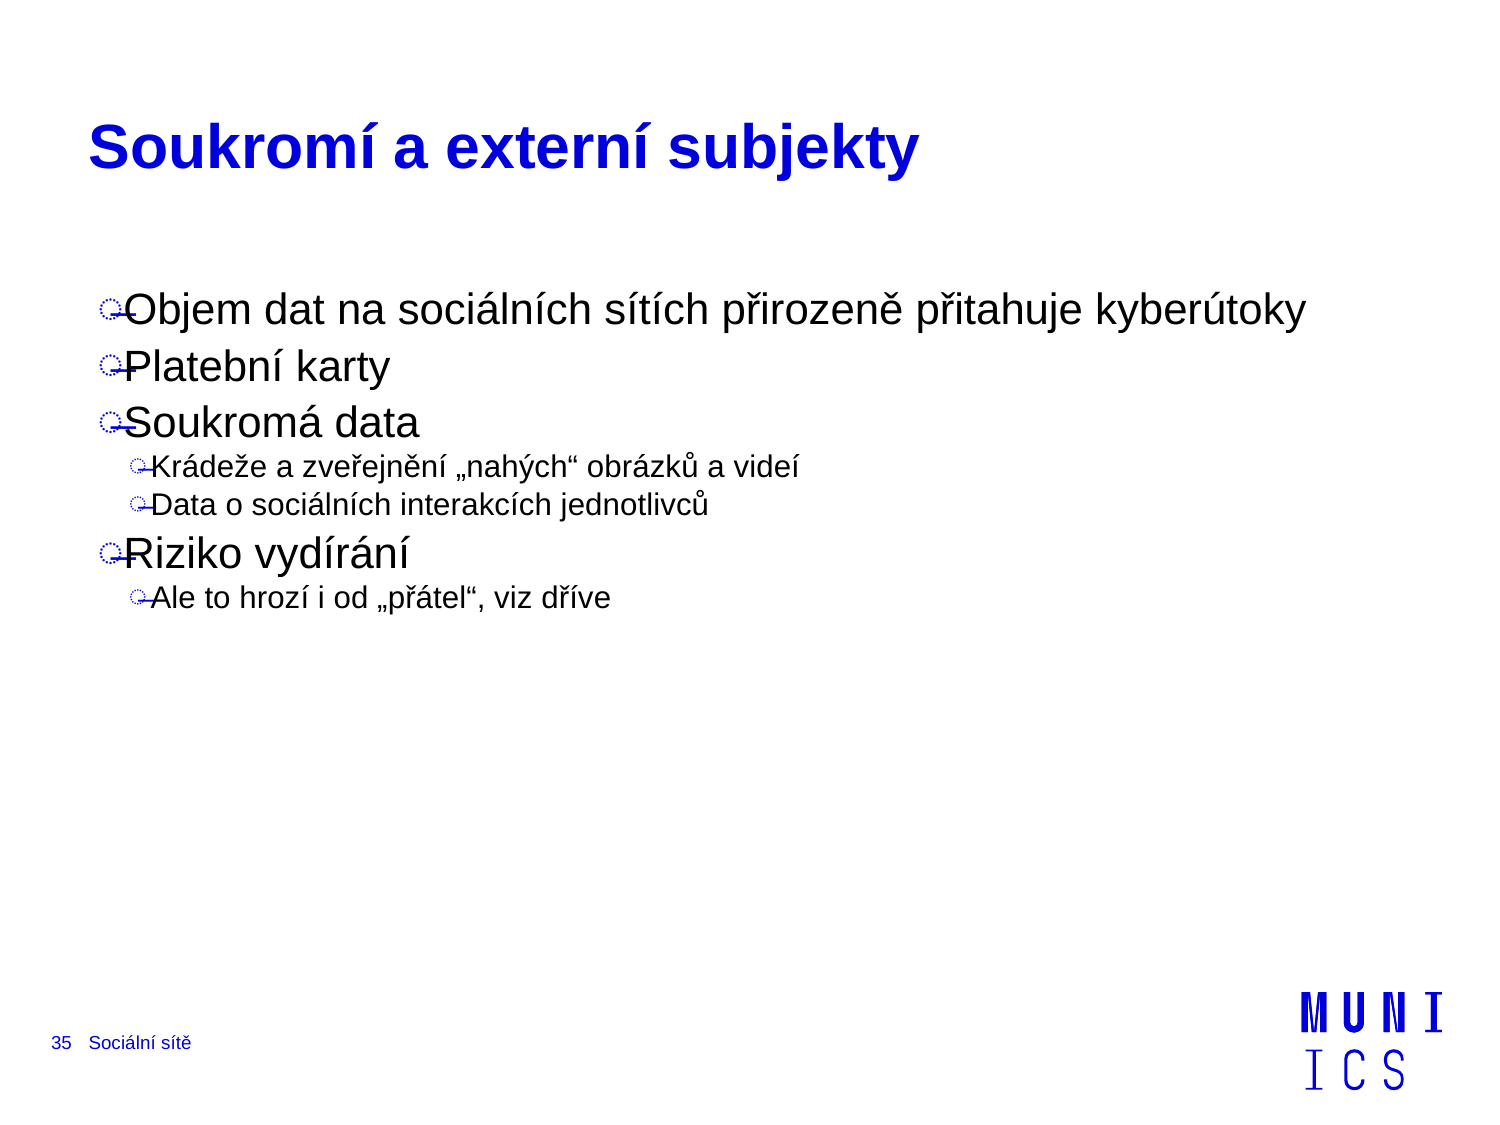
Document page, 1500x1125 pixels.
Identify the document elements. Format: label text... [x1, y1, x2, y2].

title Soukromí a externí subjekty [88, 118, 1412, 193]
list Objem dat na sociálních sítích přirozeně přitahuje kyberútoky Platební karty Soukromá data Krádeže a zveřejnění „nahých“ obrázků a videí Data o sociálních interakcích jednotlivců Riziko vydírání Ale to hrozí i od „přátel“, viz dříve [88, 277, 1412, 957]
slide_number 35 [50, 1021, 82, 1063]
footer Sociální sítě [88, 1021, 1063, 1063]
